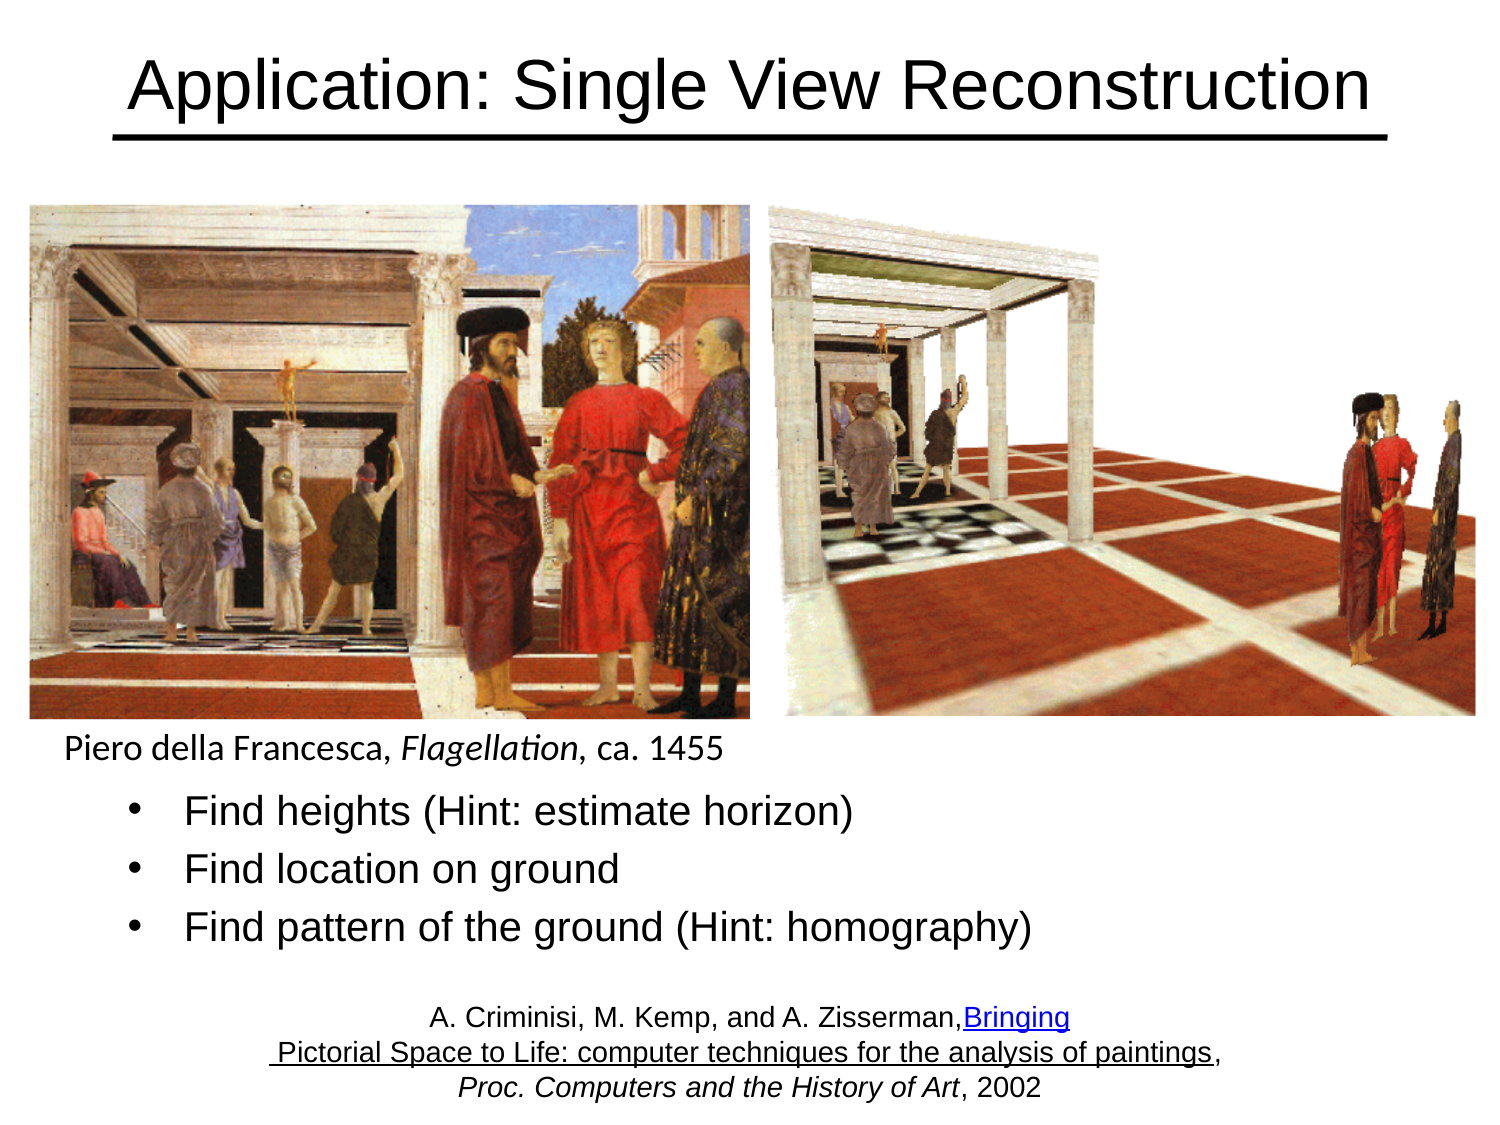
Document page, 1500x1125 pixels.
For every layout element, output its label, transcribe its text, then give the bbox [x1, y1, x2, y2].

picture [25, 199, 751, 724]
text_box A. Criminisi, M. Kemp, and A. Zisserman,Bringing Pictorial Space to Life: computer techniques for the analysis of paintings, Proc. Computers and the History of Art, 2002 [37, 991, 1463, 1111]
title Application: Single View Reconstruction [112, 12, 1413, 151]
list Find heights (Hint: estimate horizon) Find location on ground Find pattern of the ground (Hint: homography) [112, 775, 1388, 1013]
picture [762, 199, 1482, 724]
text_box Piero della Francesca, Flagellation, ca. 1455 [49, 732, 740, 776]
